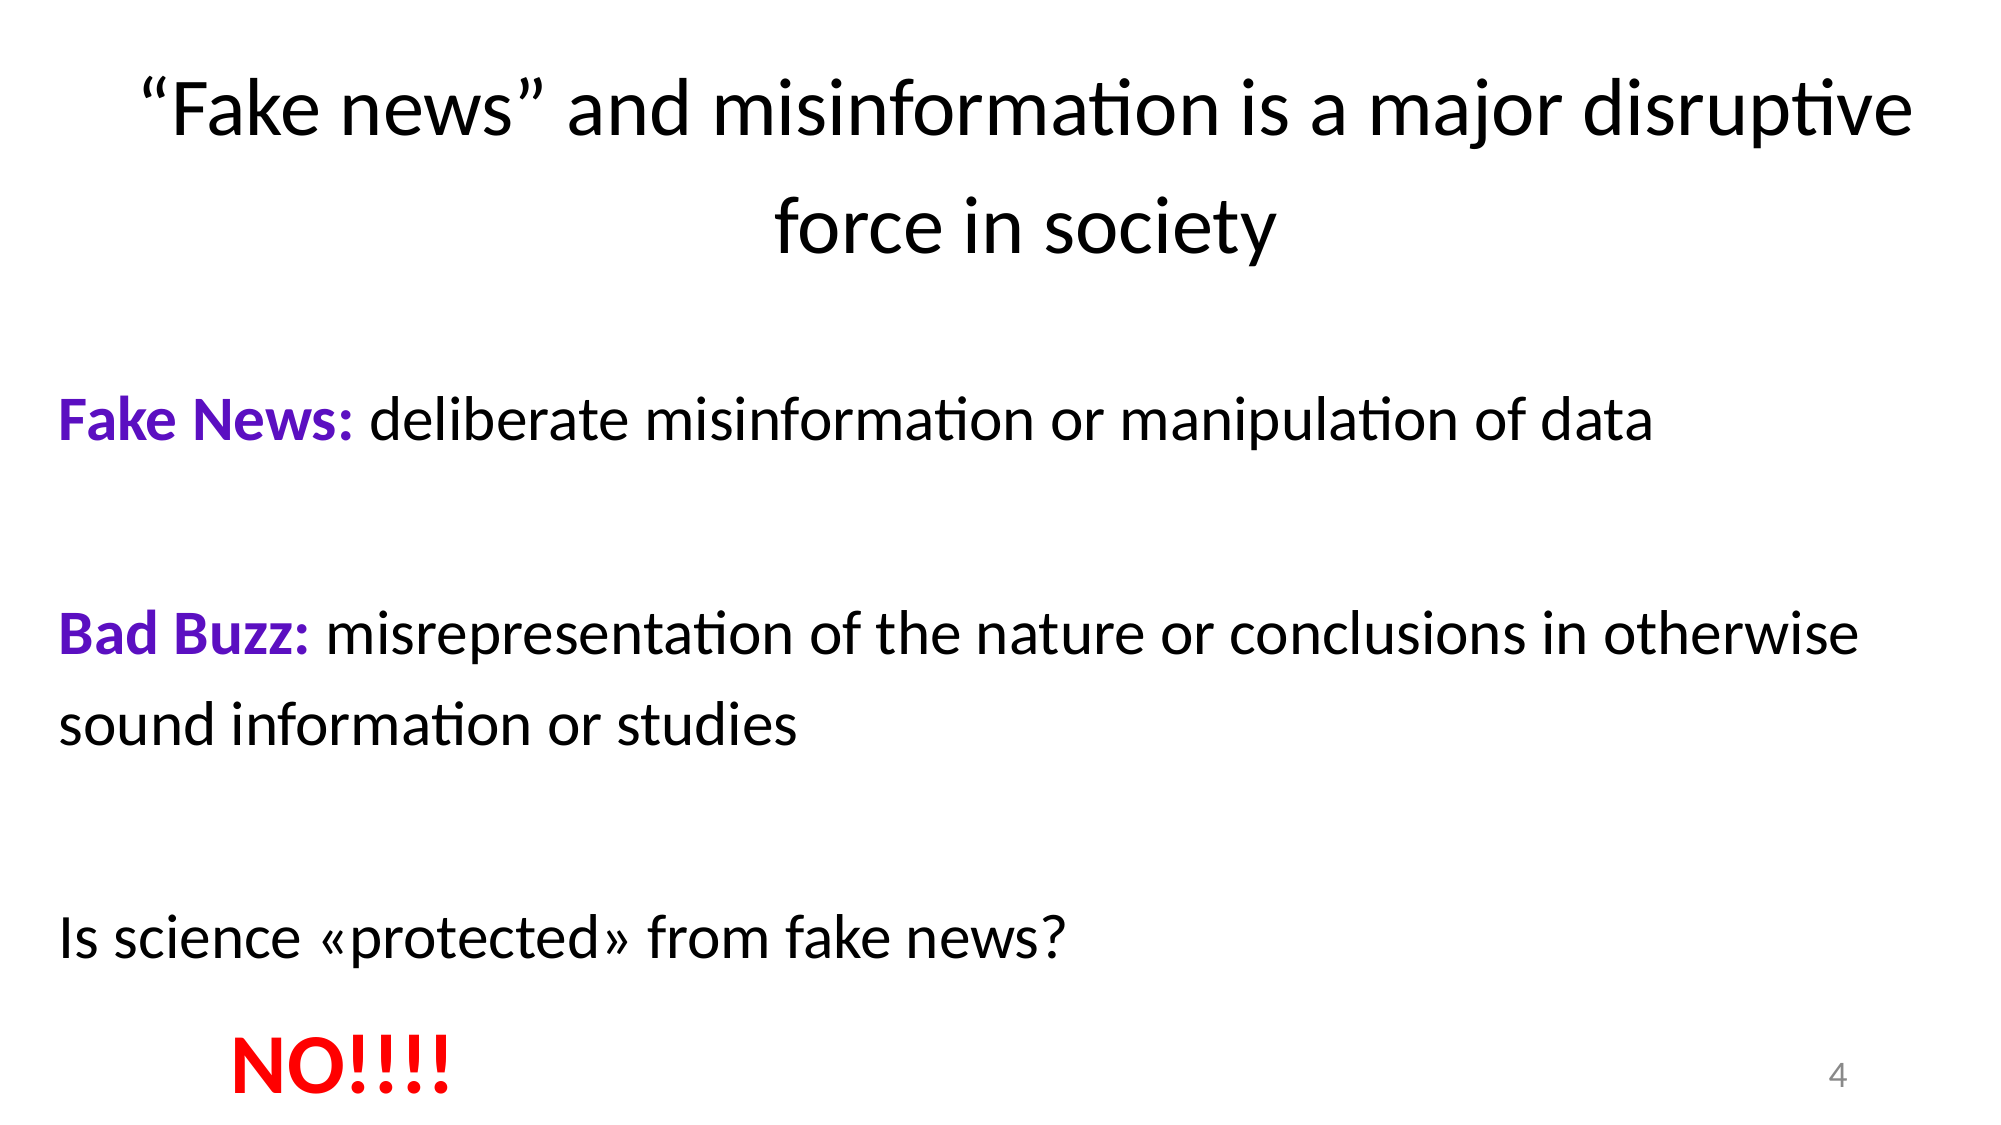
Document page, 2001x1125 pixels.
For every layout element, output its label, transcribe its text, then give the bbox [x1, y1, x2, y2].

slide_number 4 [1412, 1042, 1863, 1103]
list “Fake news” and misinformation is a major disruptive force in society Fake News: deliberate misinformation or manipulation of data Bad Buzz: misrepresentation of the nature or conclusions in otherwise sound information or studies Is science «protected» from fake news? NO!!!! [44, 25, 2000, 1125]
